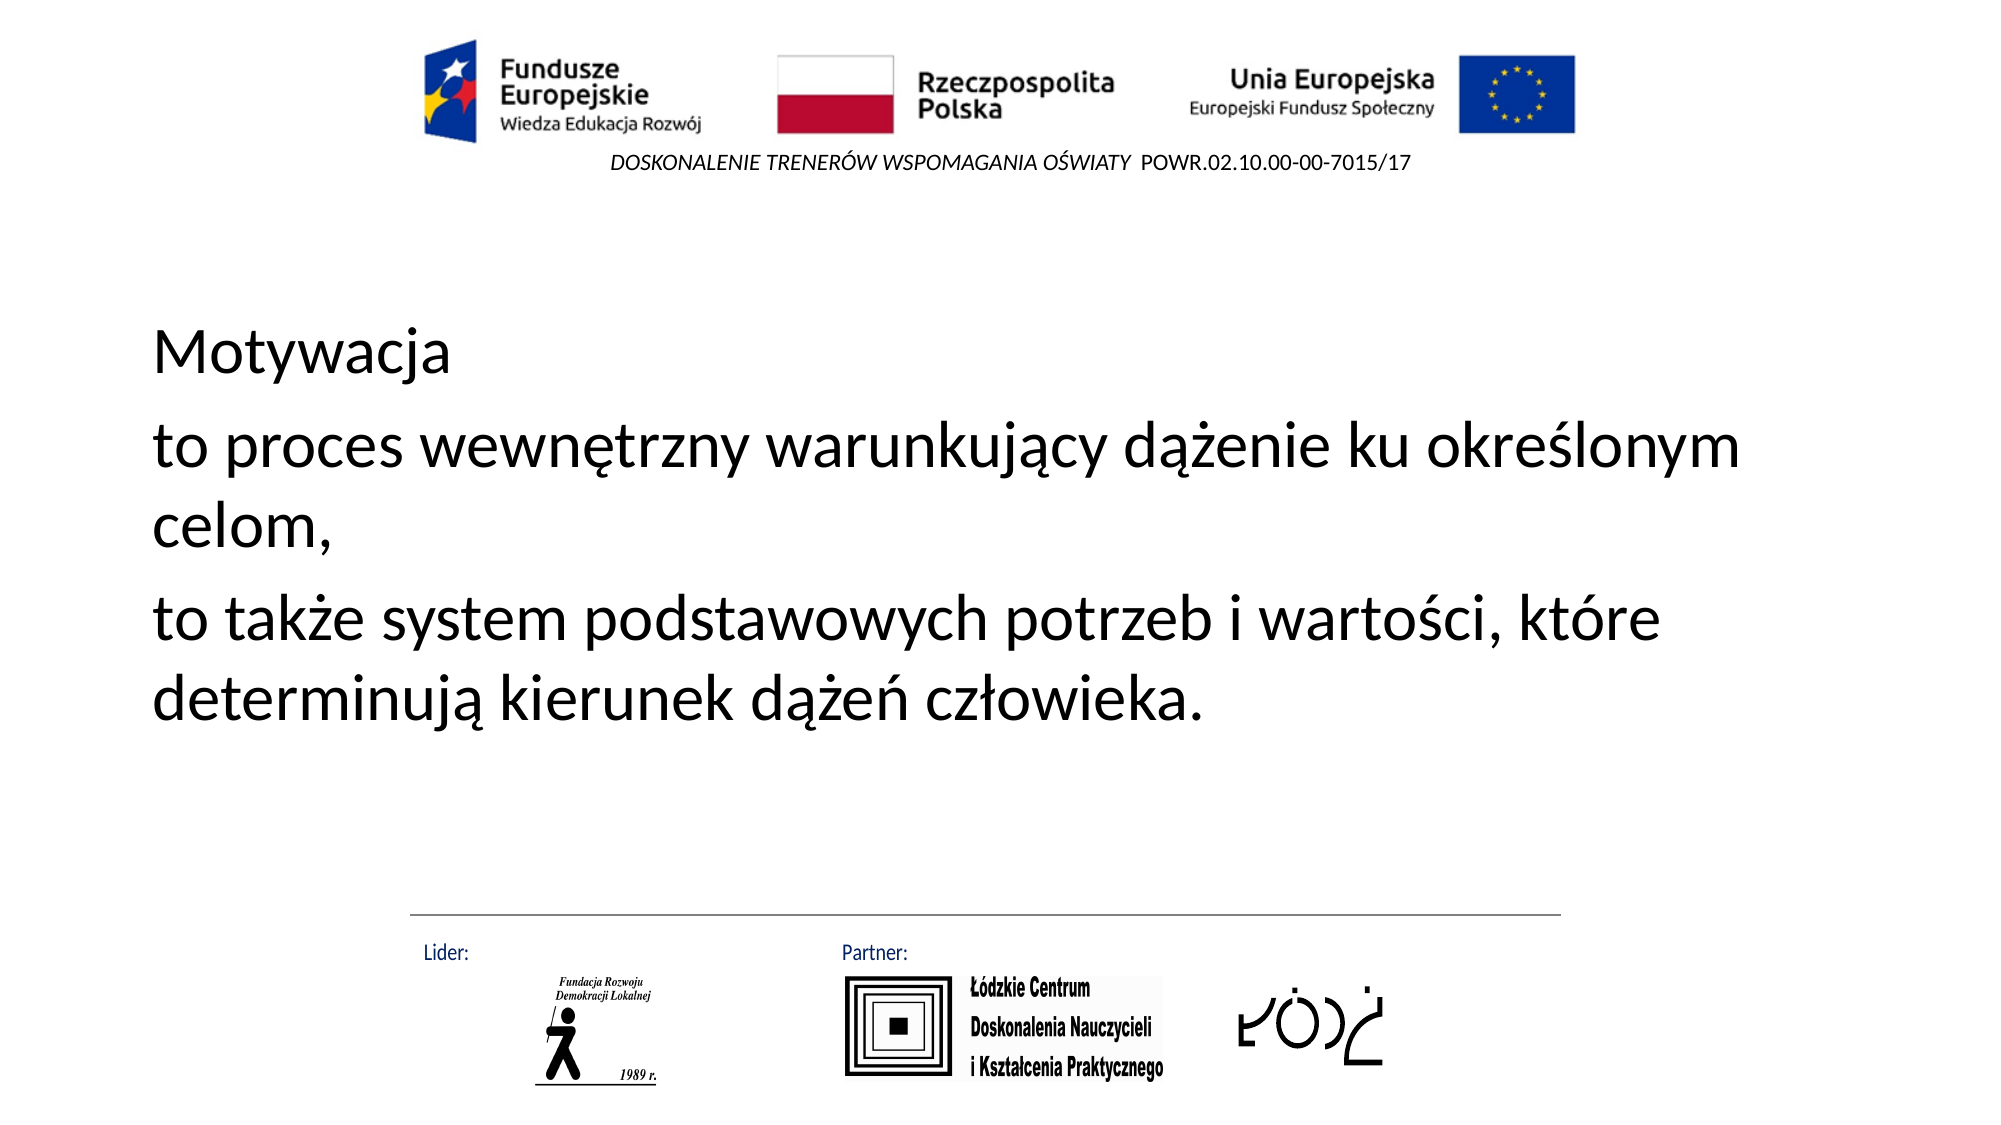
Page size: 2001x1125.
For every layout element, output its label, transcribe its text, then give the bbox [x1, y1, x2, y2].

list Motywacja to proces wewnętrzny warunkujący dążenie ku określonym celom, to także system podstawowych potrzeb i wartości, które determinują kierunek dążeń człowieka. [137, 299, 1927, 1014]
picture [399, 14, 1601, 169]
title DOSKONALENIE TRENERÓW WSPOMAGANIA OŚWIATY POWR.02.10.00-00-7015/17 [151, 0, 1871, 183]
picture [383, 914, 1587, 1125]
